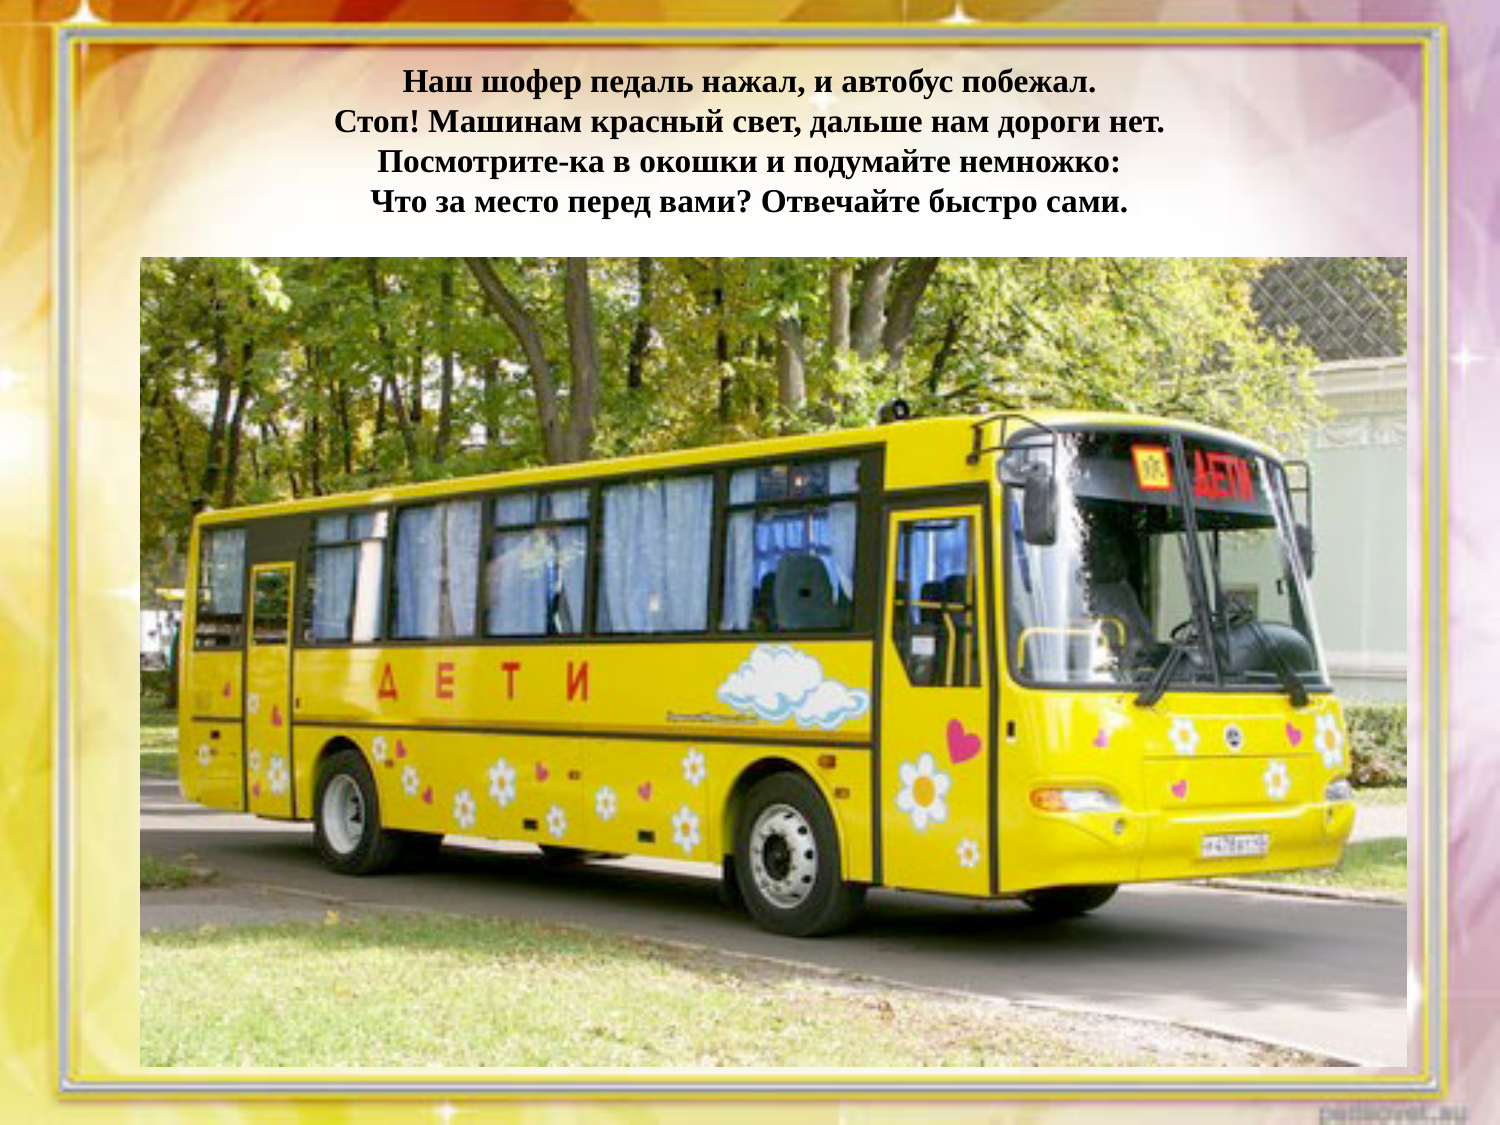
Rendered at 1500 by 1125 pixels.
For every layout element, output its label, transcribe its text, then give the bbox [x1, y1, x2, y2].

title Наш шофер педаль нажал, и автобус побежал. Стоп! Машинам красный свет, дальше нам дороги нет. Посмотрите-ка в окошки и подумайте немножко: Что за место перед вами? Отвечайте быстро сами. [74, 44, 1426, 233]
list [140, 257, 1407, 1067]
picture [0, 0, 1500, 1125]
